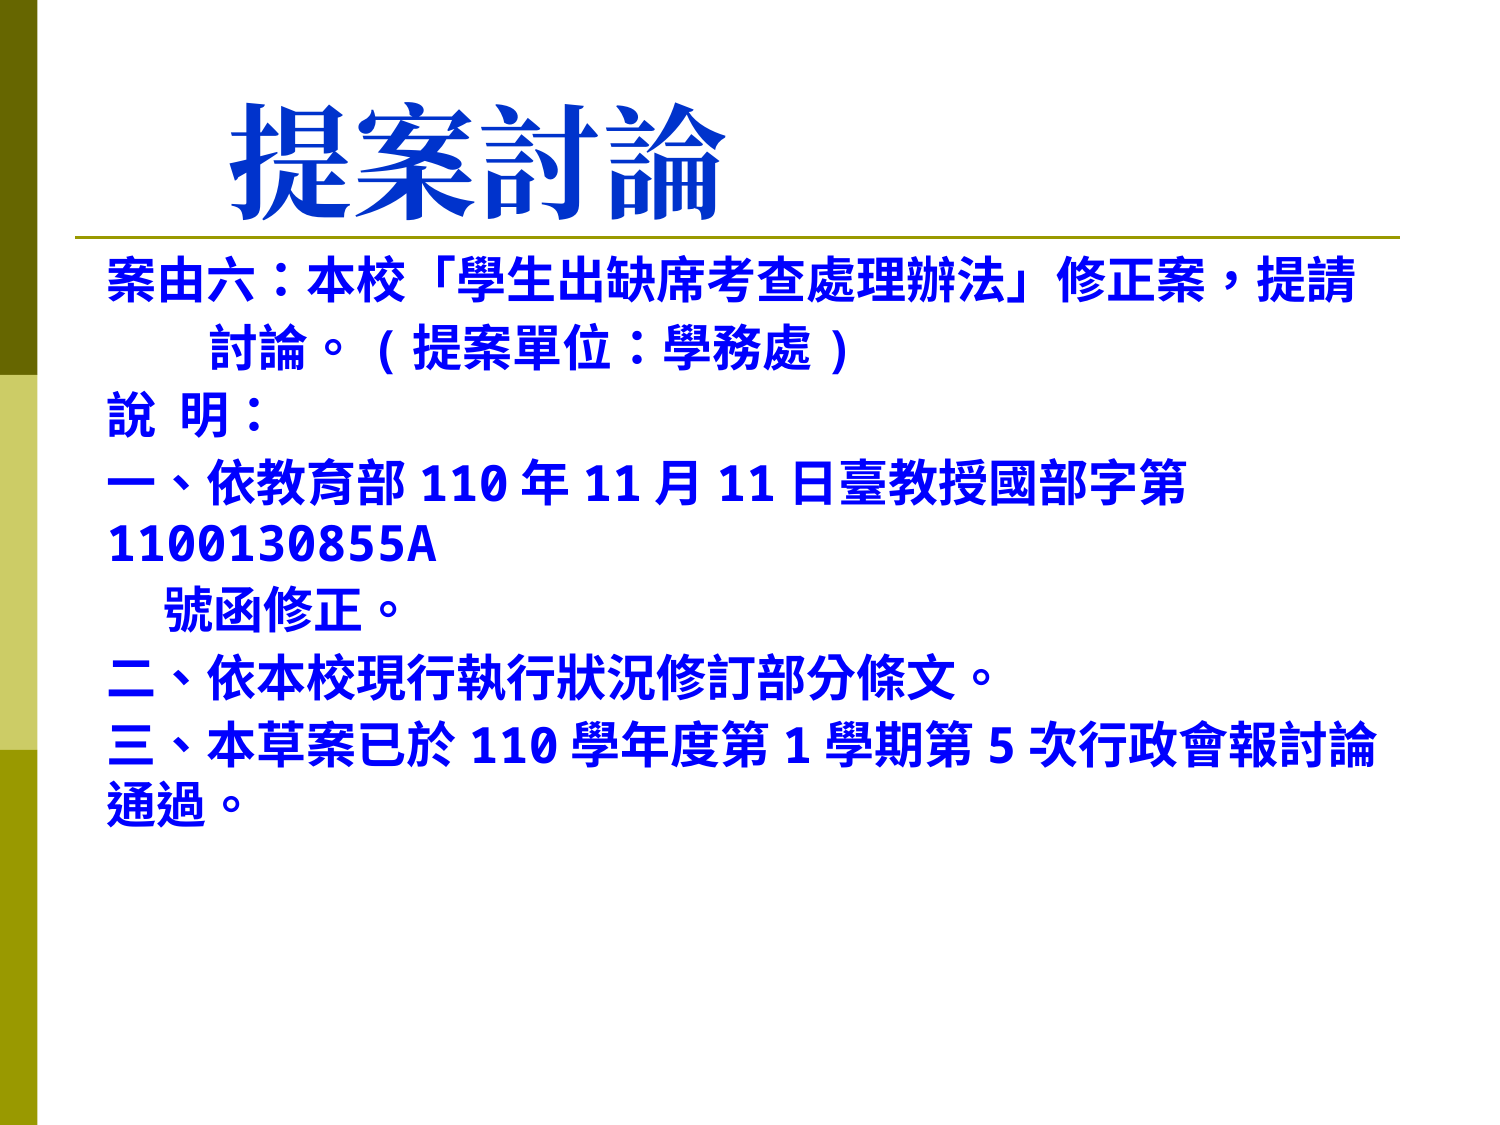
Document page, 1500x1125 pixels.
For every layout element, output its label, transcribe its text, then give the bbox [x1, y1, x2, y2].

list 案由六：本校「學生出缺席考查處理辦法」修正案，提請 討論。(提案單位：學務處) 說 明： 一、依教育部110年11月11日臺教授國部字第1100130855A 號函修正。 二、依本校現行執行狀況修訂部分條文。 三、本草案已於110學年度第1學期第5次行政會報討論通過。 [68, 241, 1419, 985]
title 提案討論 [88, 54, 1439, 242]
